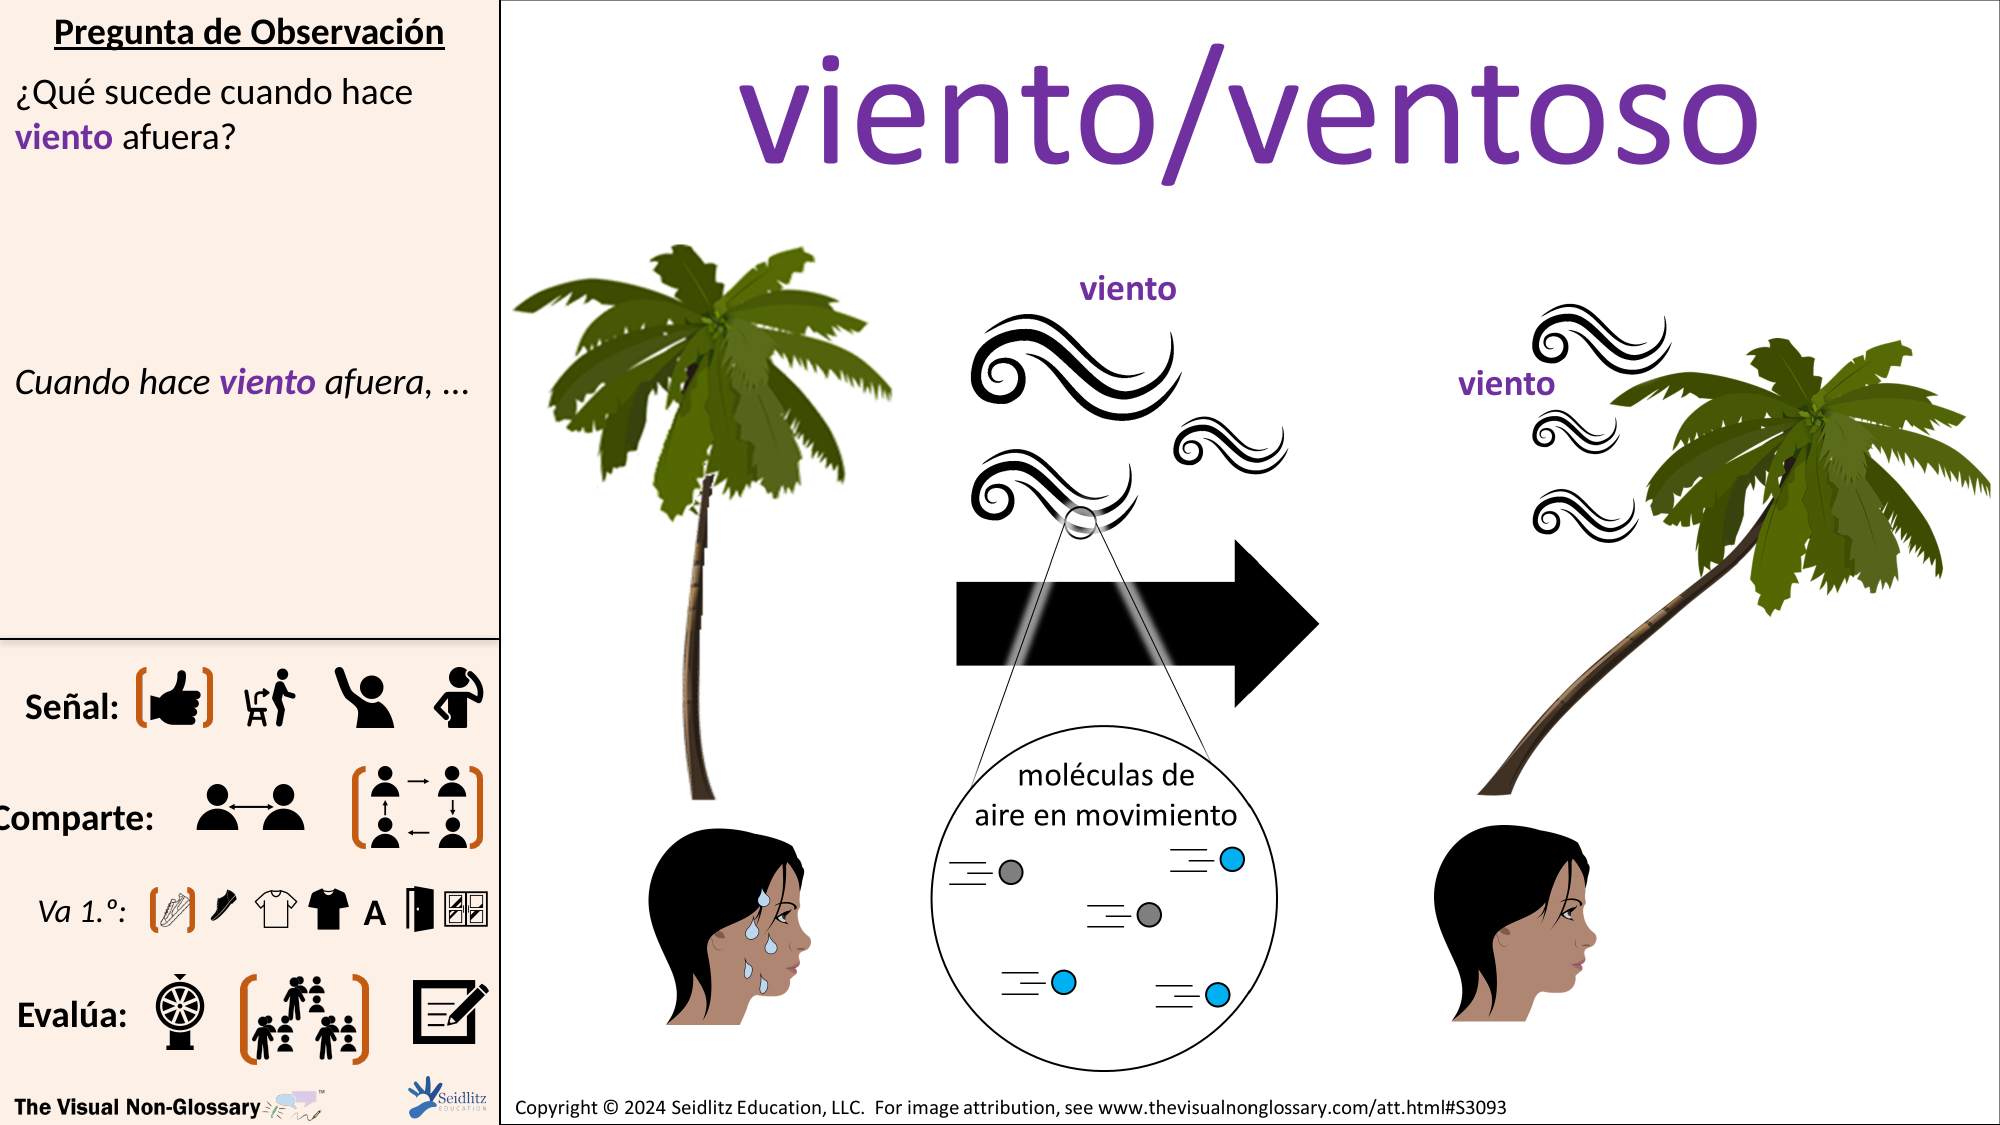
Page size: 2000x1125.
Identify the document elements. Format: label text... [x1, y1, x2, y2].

picture [142, 974, 218, 1051]
text_box A [348, 880, 402, 941]
picture [305, 886, 352, 932]
picture [499, 0, 2000, 1125]
text_box ¿Qué sucede cuando hace viento afuera? [0, 59, 494, 165]
picture [202, 886, 241, 925]
picture [428, 667, 490, 728]
picture [194, 784, 307, 830]
picture [253, 886, 299, 932]
picture [352, 766, 484, 850]
text_box Señal: [10, 674, 135, 735]
picture [149, 886, 196, 934]
picture [334, 667, 395, 728]
text_box Cuando hace viento afuera, ... [0, 349, 494, 410]
picture [136, 667, 214, 728]
picture [397, 886, 490, 932]
picture [413, 974, 490, 1051]
picture [403, 1073, 495, 1125]
text_box Comparte: [0, 785, 170, 846]
text_box Evalúa: [2, 982, 137, 1043]
picture [239, 667, 301, 728]
picture [0, 1084, 328, 1125]
picture [239, 974, 370, 1066]
text_box Va 1.º: [22, 881, 143, 937]
text_box Pregunta de Observación [39, 0, 460, 59]
